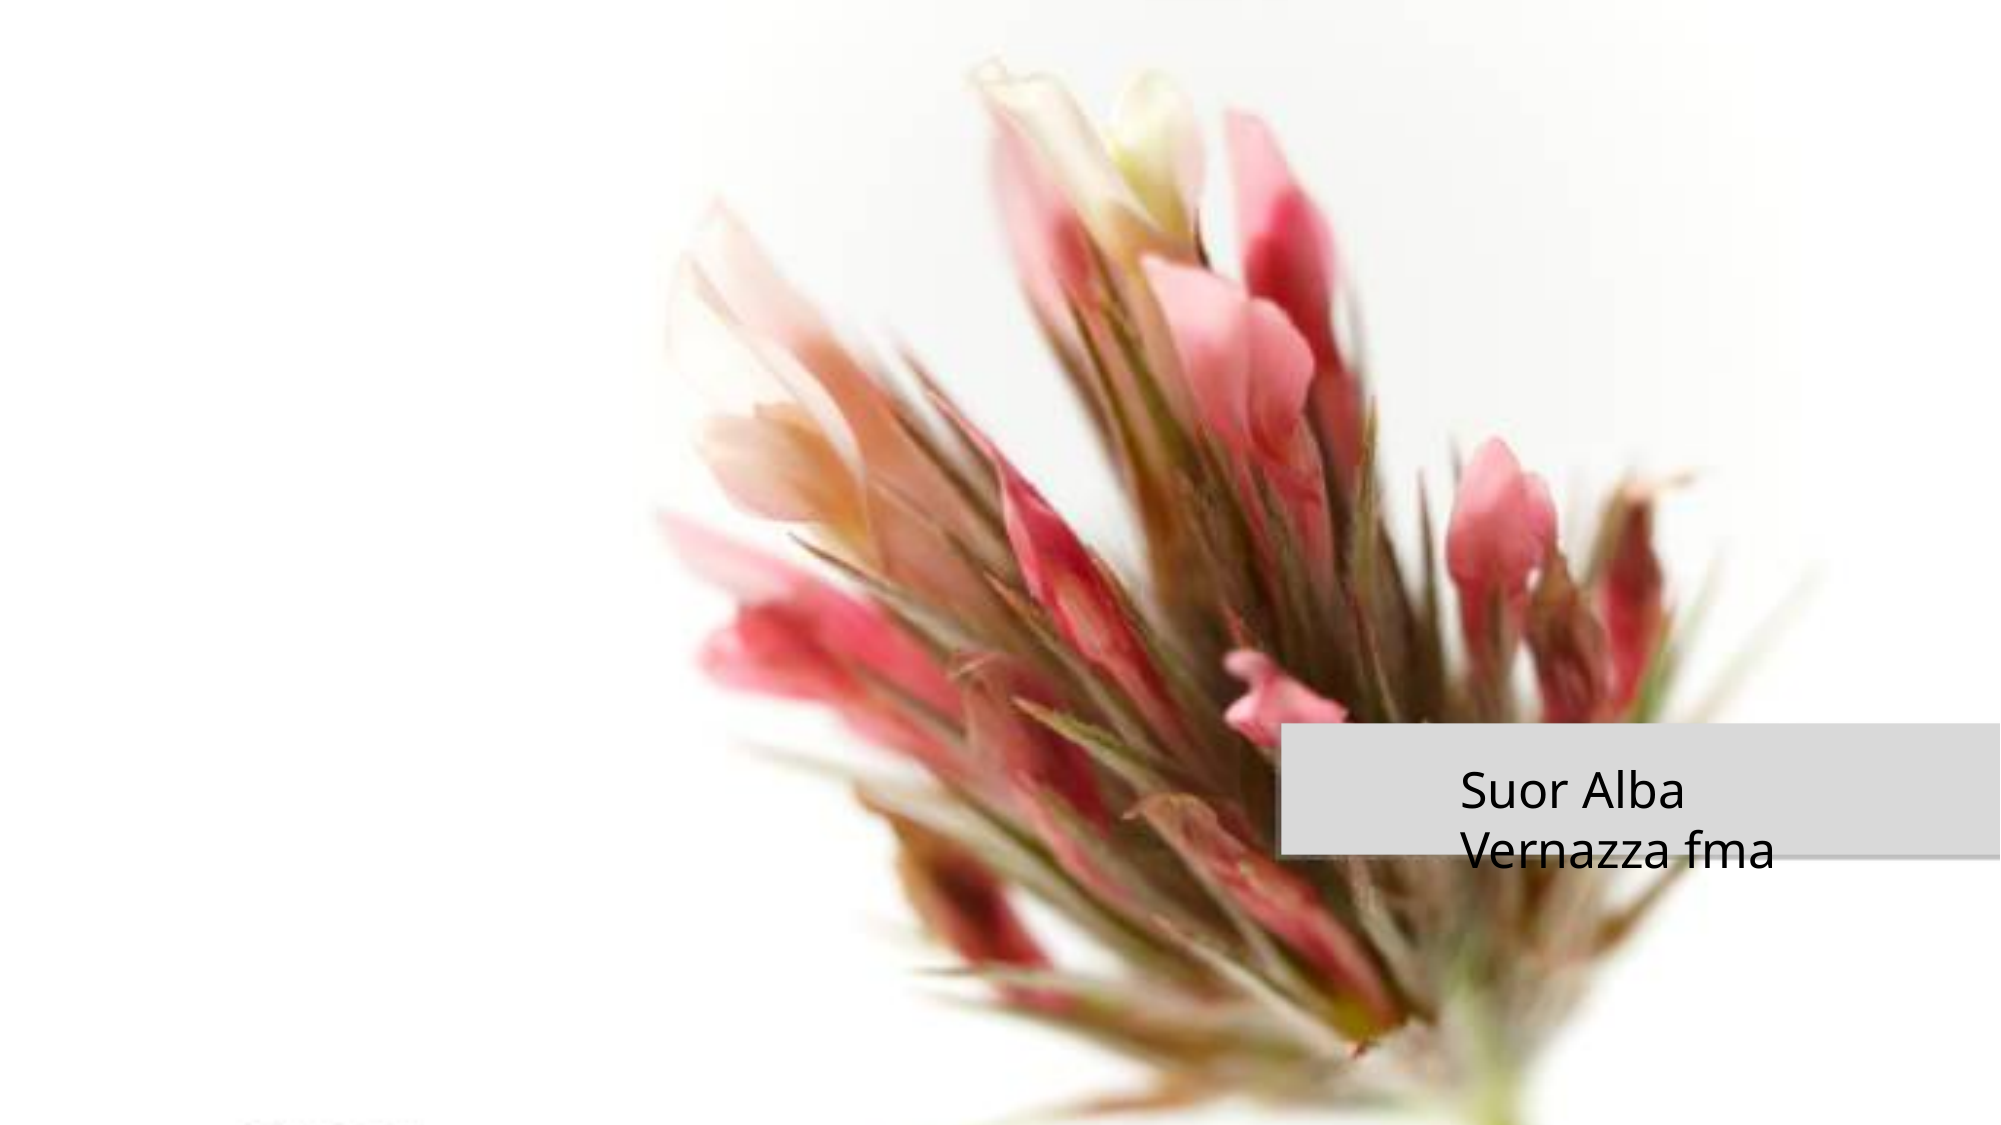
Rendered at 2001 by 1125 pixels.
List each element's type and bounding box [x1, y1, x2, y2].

picture [214, 0, 2000, 1125]
